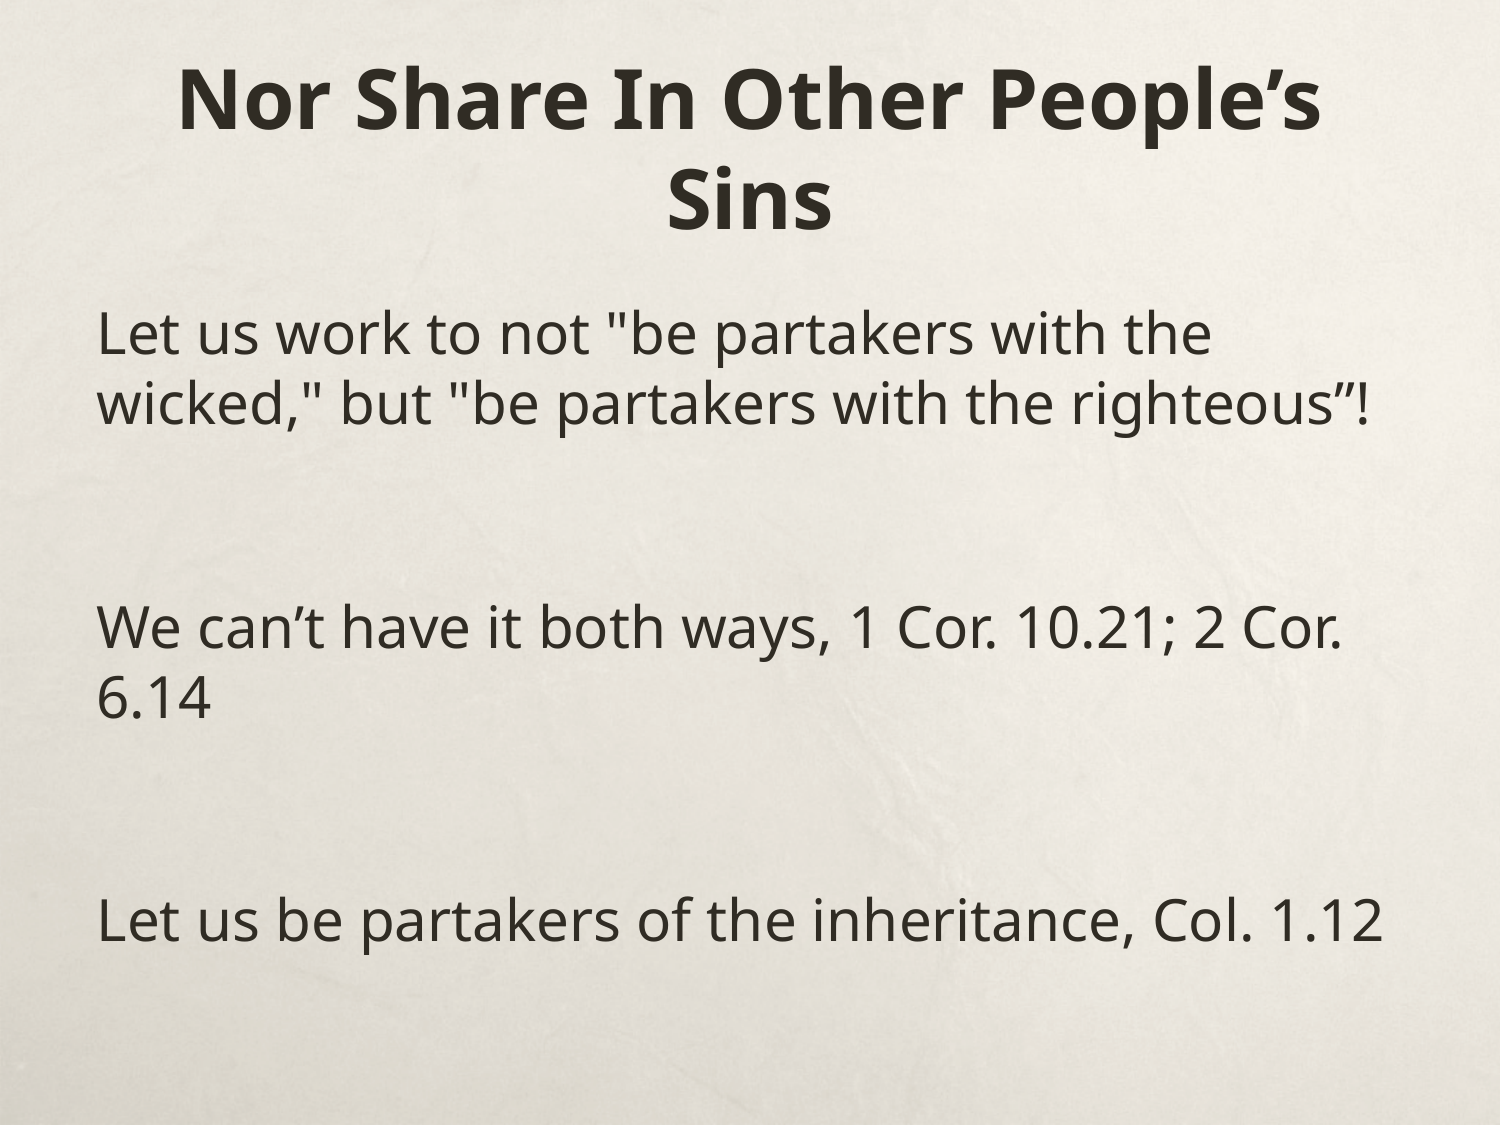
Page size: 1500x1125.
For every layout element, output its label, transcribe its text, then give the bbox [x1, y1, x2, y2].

list Let us work to not "be partakers with the wicked," but "be partakers with the righteous”! We can’t have it both ways, 1 Cor. 10.21; 2 Cor. 6.14 Let us be partakers of the inheritance, Col. 1.12 [81, 288, 1419, 1005]
title Nor Share In Other People’s Sins [81, 15, 1419, 254]
